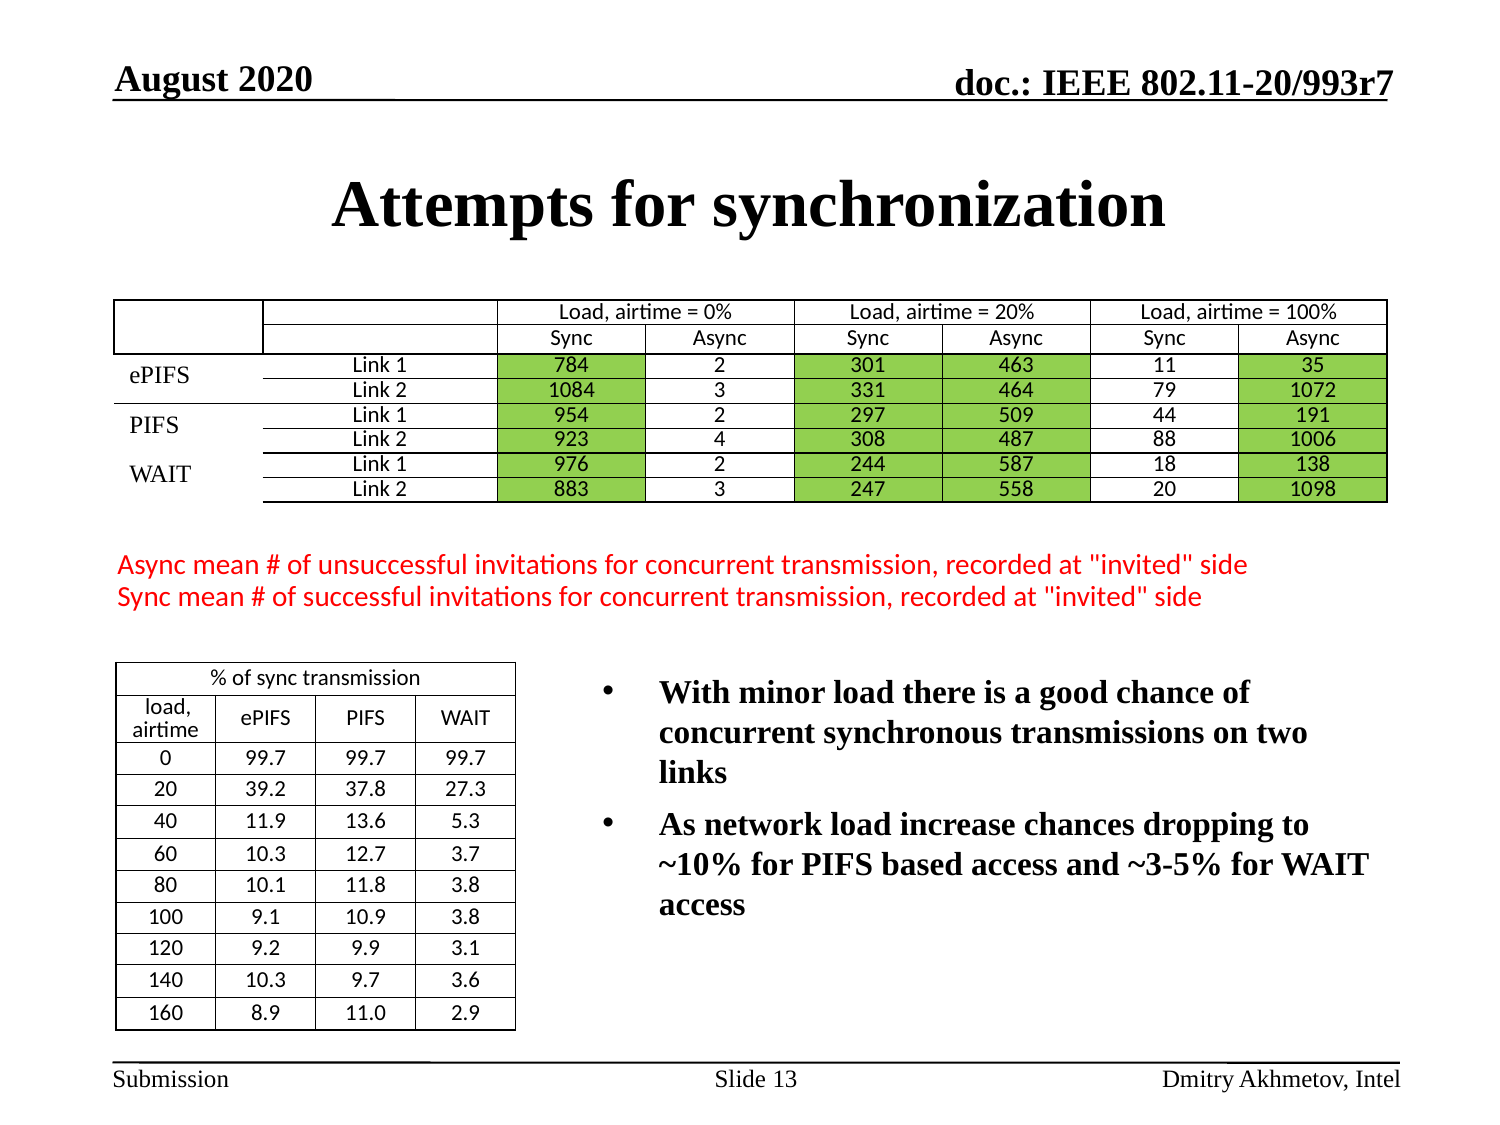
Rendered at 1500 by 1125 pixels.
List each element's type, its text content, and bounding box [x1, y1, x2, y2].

table_cell 954 [498, 404, 645, 428]
table_cell 487 [943, 429, 1090, 452]
table_cell PIFS [114, 404, 263, 453]
table_cell 20 [1091, 478, 1238, 501]
table_cell 1098 [1239, 478, 1386, 501]
table_cell 100 [117, 903, 215, 933]
table_cell [264, 325, 497, 353]
table_cell 308 [795, 429, 942, 452]
table_cell 191 [1239, 404, 1386, 428]
table_cell 37.8 [316, 775, 415, 805]
table_cell 9.7 [316, 965, 415, 997]
table_cell 558 [943, 478, 1090, 501]
table_cell 587 [943, 454, 1090, 477]
table_cell 140 [117, 965, 215, 997]
table_cell 10.3 [216, 839, 315, 870]
table_cell 12.7 [316, 839, 415, 870]
table_cell Sync [1091, 325, 1238, 353]
table_cell 44 [1091, 404, 1238, 428]
table_cell Link 1 [263, 454, 497, 477]
table_cell 120 [117, 934, 215, 964]
table_cell 20 [117, 775, 215, 805]
table_cell 3 [646, 379, 794, 403]
table_header Load, airtime = 0% [498, 301, 794, 324]
table_cell 39.2 [216, 775, 315, 805]
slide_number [114, 54, 423, 100]
table_cell [115, 325, 262, 353]
table_cell 331 [795, 379, 942, 403]
table_cell 923 [498, 429, 645, 452]
table_cell Link 1 [263, 355, 497, 378]
table_cell 10.9 [316, 903, 415, 933]
table_cell 976 [498, 454, 645, 477]
table_cell 9.1 [216, 903, 315, 933]
table_header Async mean # of unsuccessful invitations for concurrent transmission, recorded at "invited" side [116, 550, 1390, 581]
table_cell 13.6 [316, 806, 415, 838]
table_cell 79 [1091, 379, 1238, 403]
table_cell 2 [646, 355, 794, 378]
table_cell Sync [498, 325, 645, 353]
table_cell Link 1 [263, 404, 497, 428]
slide_number Slide 13 [712, 1063, 800, 1123]
table_cell 11 [1091, 355, 1238, 378]
table_cell 99.7 [416, 743, 515, 774]
table_cell 2.9 [416, 998, 515, 1029]
table_cell 1084 [498, 379, 645, 403]
table_cell 40 [117, 806, 215, 838]
table_cell 27.3 [416, 775, 515, 805]
table_cell 4 [646, 429, 794, 452]
table_cell 160 [117, 998, 215, 1029]
table_cell 3.8 [416, 871, 515, 902]
table_cell 88 [1091, 429, 1238, 452]
table_cell 2 [646, 404, 794, 428]
table_cell 464 [943, 379, 1090, 403]
table_cell 0 [117, 743, 215, 774]
text_box With minor load there is a good chance of concurrent synchronous transmissions on two links As network load increase chances dropping to ~10% for PIFS based access and ~3-5% for WAIT access [587, 662, 1391, 1063]
table_cell 35 [1239, 355, 1386, 378]
table_cell 3 [646, 478, 794, 501]
table_cell 99.7 [216, 743, 315, 774]
table_cell Link 2 [263, 379, 497, 403]
title Attempts for synchronization [112, 112, 1388, 288]
table_cell Sync mean # of successful invitations for concurrent transmission, recorded at "invited" side [116, 581, 1390, 614]
table_cell Link 2 [263, 478, 497, 501]
table_cell WAIT [416, 696, 515, 742]
table_cell 509 [943, 404, 1090, 428]
table_header [264, 301, 497, 324]
table_cell 297 [795, 404, 942, 428]
table_cell 463 [943, 355, 1090, 378]
table_cell Async [1239, 325, 1386, 353]
table_cell 244 [795, 454, 942, 477]
table_header [115, 301, 262, 325]
table_cell 1072 [1239, 379, 1386, 403]
table_cell 80 [117, 871, 215, 902]
table_cell 9.2 [216, 934, 315, 964]
table_cell Sync [795, 325, 942, 353]
table_cell 3.6 [416, 965, 515, 997]
table_cell 3.1 [416, 934, 515, 964]
table_cell 247 [795, 478, 942, 501]
table_cell 1006 [1239, 429, 1386, 452]
table_cell PIFS [316, 696, 415, 742]
table_cell load, airtime [117, 696, 215, 742]
table_cell 11.0 [316, 998, 415, 1029]
table_cell Async [943, 325, 1090, 353]
table_cell 5.3 [416, 806, 515, 838]
table_cell 11.8 [316, 871, 415, 902]
table_cell 18 [1091, 454, 1238, 477]
footer Dmitry Akhmetov, Intel [878, 1061, 1402, 1093]
table_cell 60 [117, 839, 215, 870]
table_cell 99.7 [316, 743, 415, 774]
table_cell ePIFS [114, 355, 263, 403]
table_cell 2 [646, 454, 794, 477]
table_cell 784 [498, 355, 645, 378]
table_header Load, airtime = 100% [1091, 301, 1386, 324]
table_header Load, airtime = 20% [795, 301, 1090, 324]
table_header % of sync transmission [117, 663, 515, 695]
table_cell 138 [1239, 454, 1386, 477]
table_cell 3.7 [416, 839, 515, 870]
table_cell 10.1 [216, 871, 315, 902]
table_cell Link 2 [263, 429, 497, 452]
table_cell 11.9 [216, 806, 315, 838]
table_cell 9.9 [316, 934, 415, 964]
table_cell 883 [498, 478, 645, 501]
table_cell 301 [795, 355, 942, 378]
table_cell WAIT [114, 453, 263, 502]
table_cell Async [646, 325, 794, 353]
table_cell 3.8 [416, 903, 515, 933]
table_cell 10.3 [216, 965, 315, 997]
table_cell 8.9 [216, 998, 315, 1029]
table_cell ePIFS [216, 696, 315, 742]
